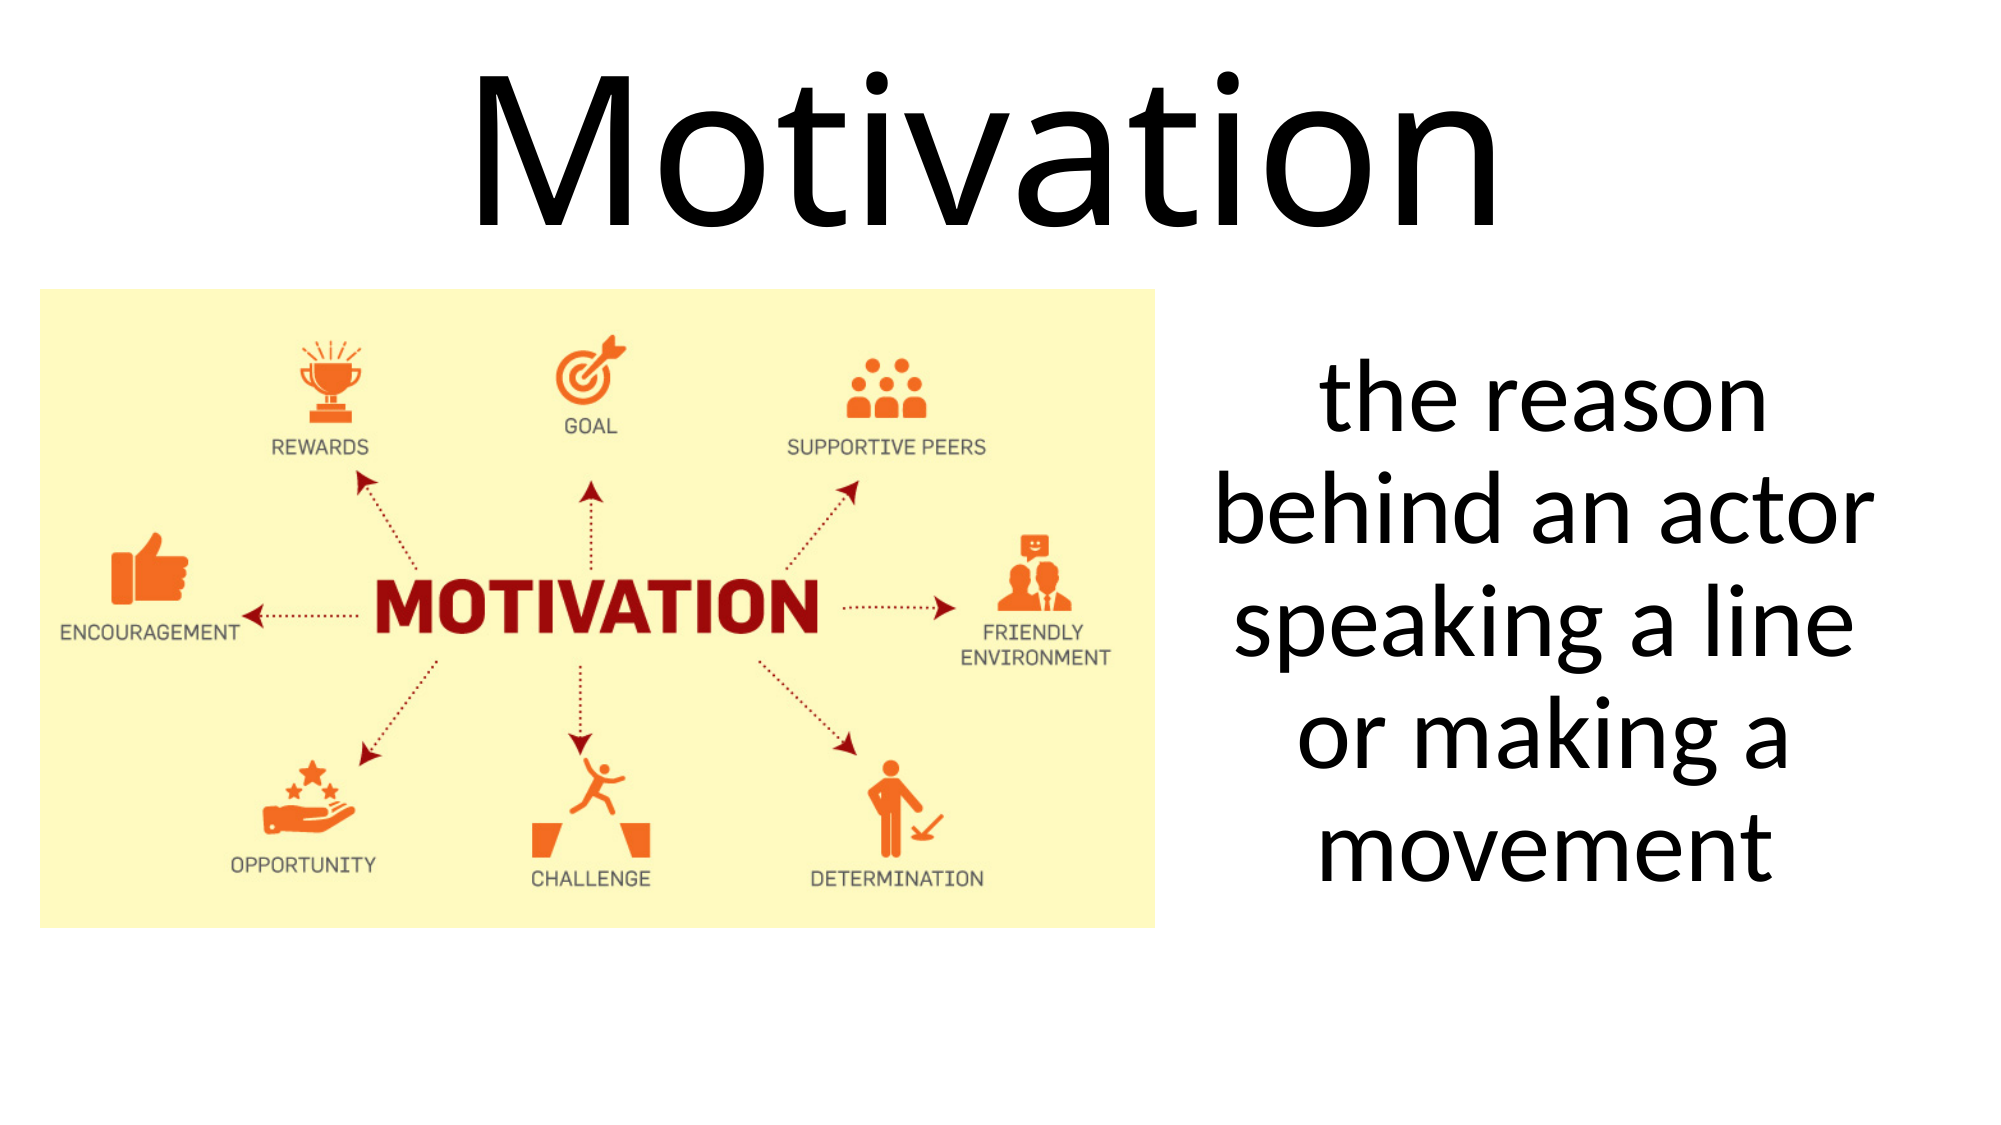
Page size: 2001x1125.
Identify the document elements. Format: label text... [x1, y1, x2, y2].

subtitle the reason behind an actor speaking a line or making a movement [1169, 333, 1921, 1047]
picture [40, 289, 1155, 928]
title Motivation [235, 5, 1736, 279]
